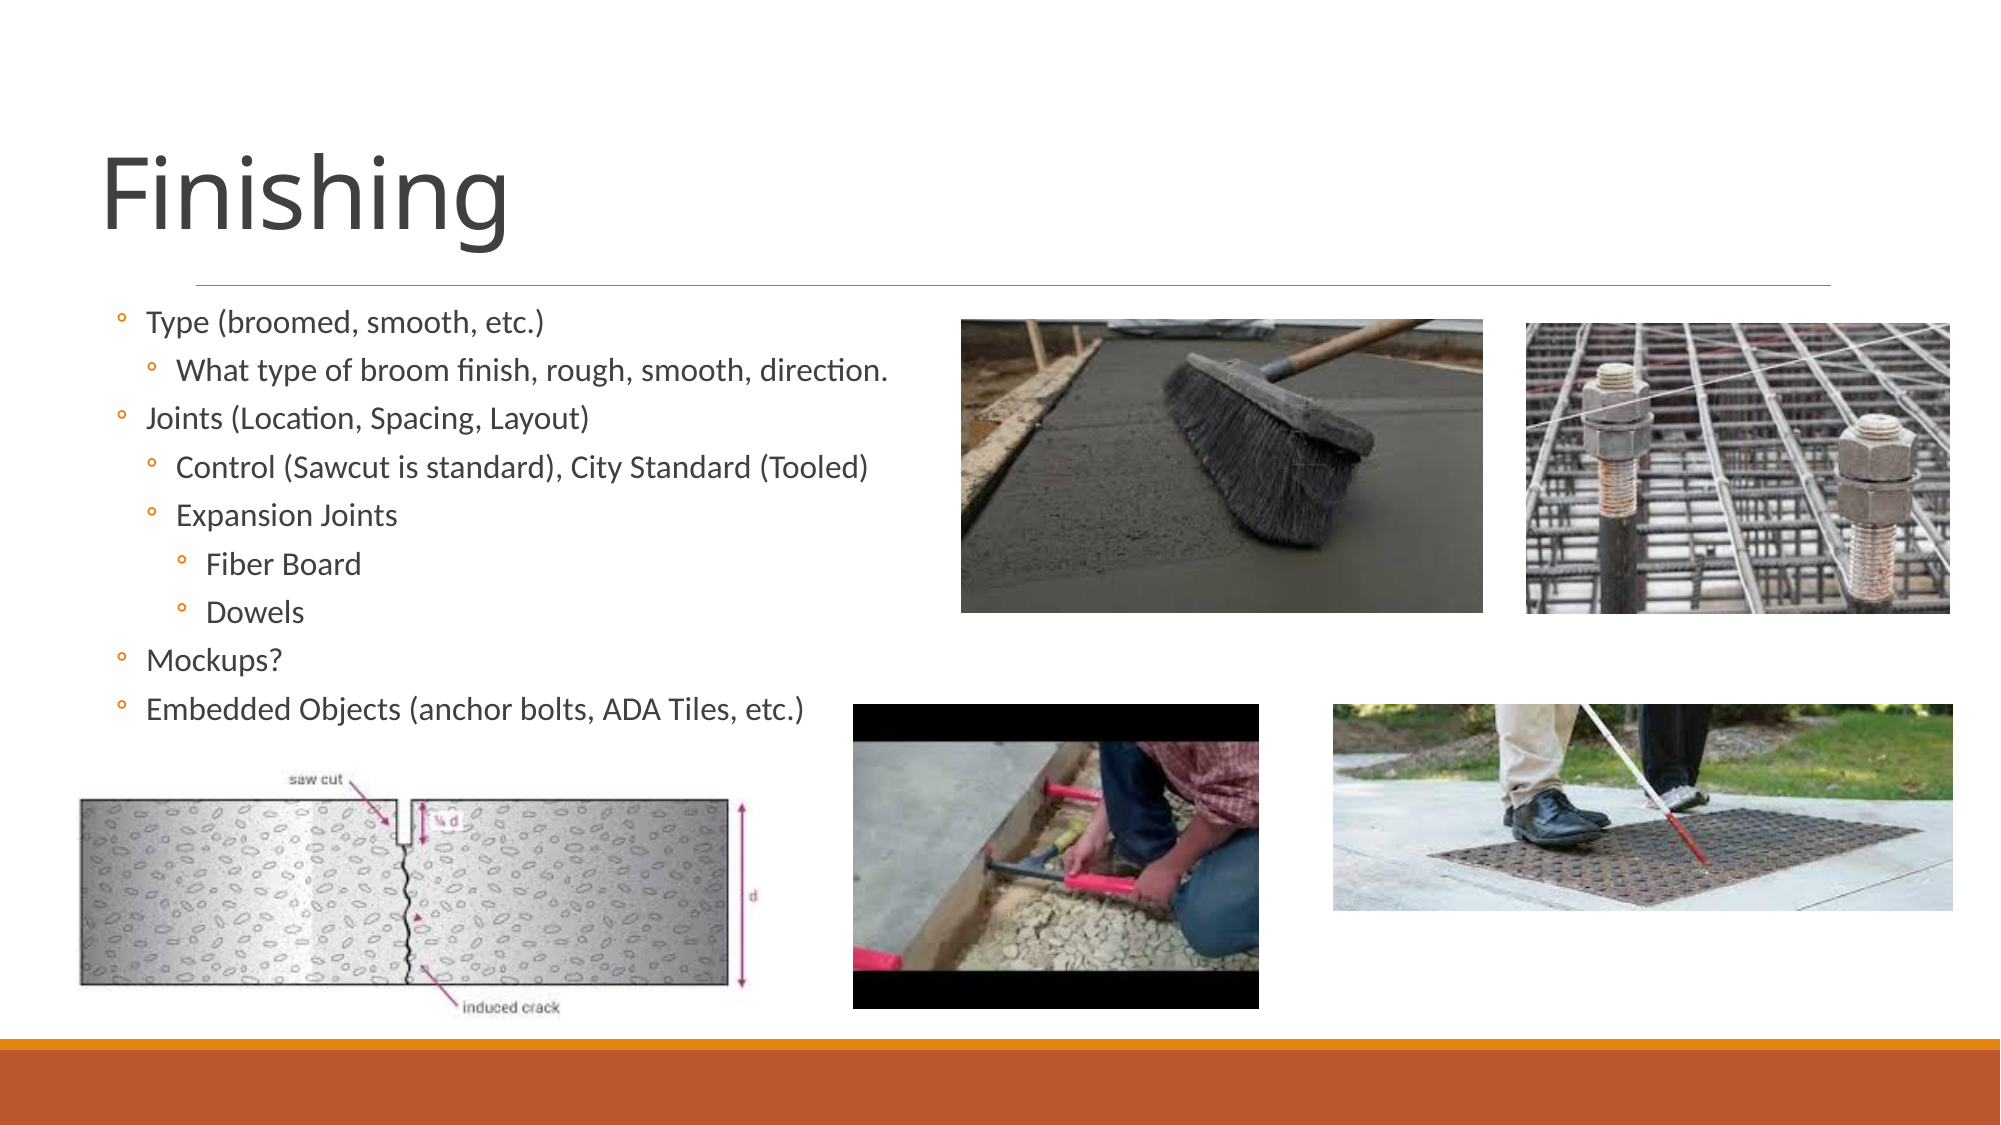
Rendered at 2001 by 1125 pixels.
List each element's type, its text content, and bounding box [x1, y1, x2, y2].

picture [960, 319, 1484, 614]
picture [1525, 322, 1950, 615]
picture [1332, 704, 1954, 911]
picture [853, 704, 1260, 1009]
title Finishing [83, 20, 1440, 258]
picture [75, 769, 762, 1019]
list Type (broomed, smooth, etc.) What type of broom finish, rough, smooth, direction. Joints (Location, Spacing, Layout) Control (Sawcut is standard), City Standard (Tooled) Expansion Joints Fiber Board Dowels Mockups? Embedded Objects (anchor bolts, ADA Tiles, etc.) [83, 297, 1440, 1125]
